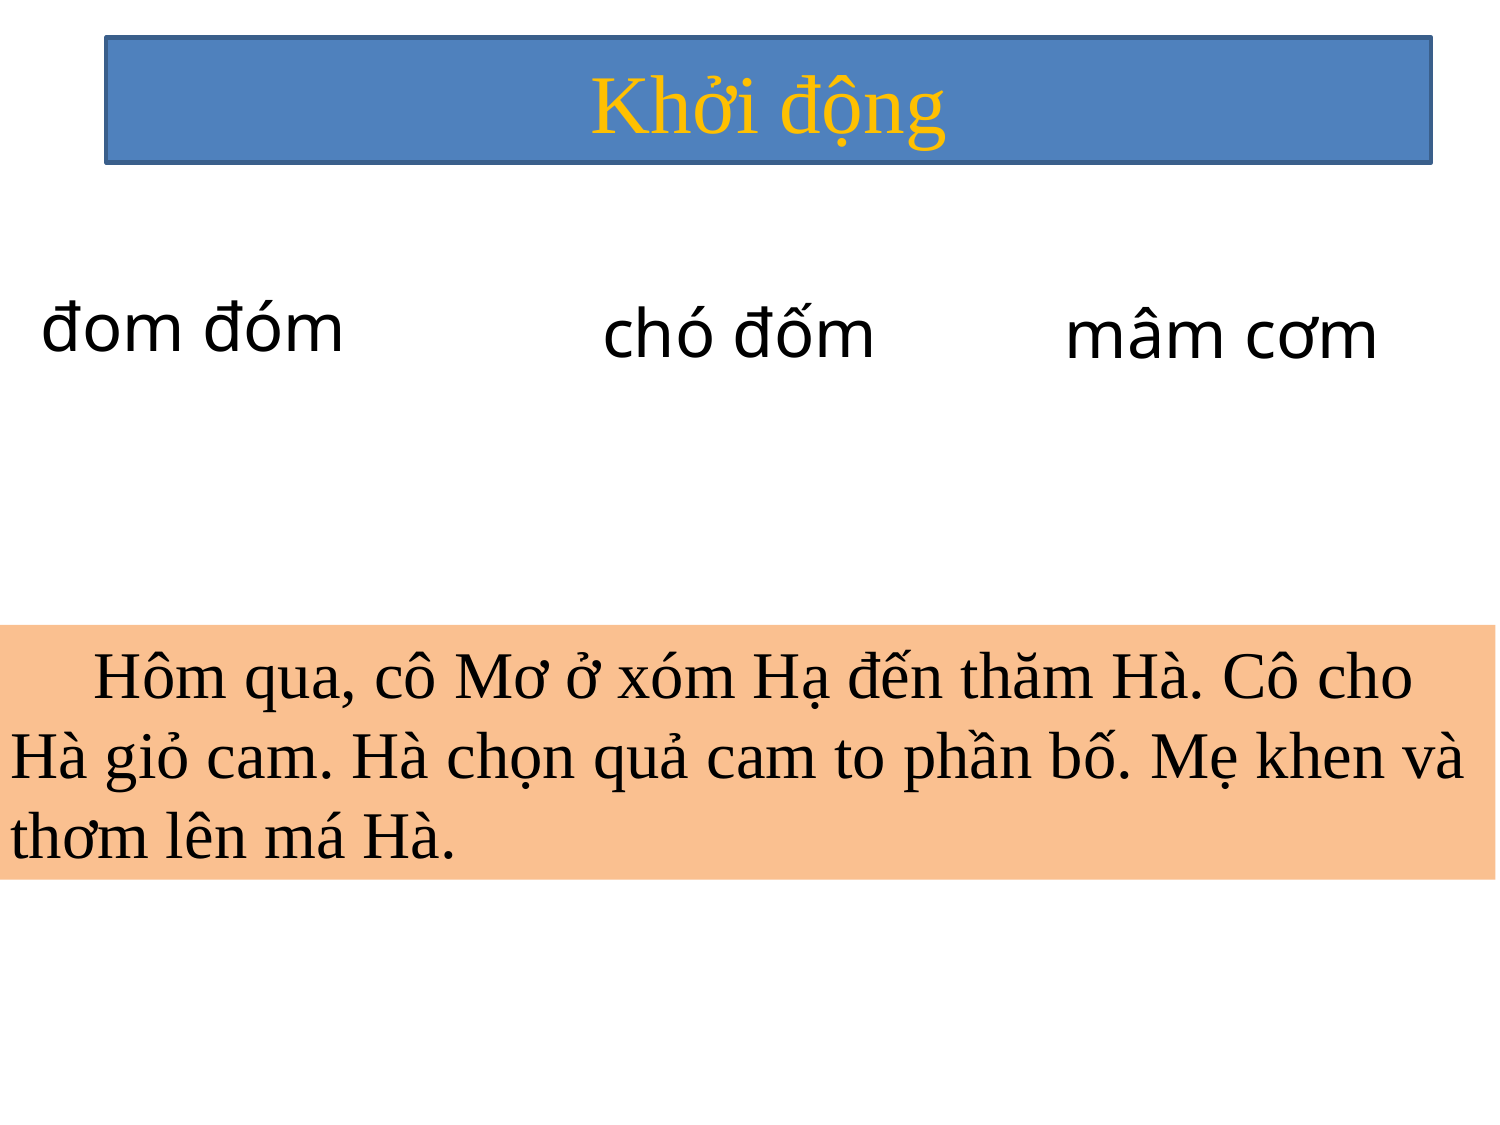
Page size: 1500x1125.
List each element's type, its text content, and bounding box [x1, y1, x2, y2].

text_box Hôm qua, cô Mơ ở xóm Hạ đến thăm Hà. Cô cho Hà giỏ cam. Hà chọn quả cam to phần bố. Mẹ khen và thơm lên má Hà. [0, 624, 1496, 880]
text_box chó đốm [587, 282, 950, 378]
text_box mâm cơm [1050, 284, 1450, 380]
text_box Khởi động [104, 35, 1433, 165]
title đom đóm [18, 223, 370, 427]
